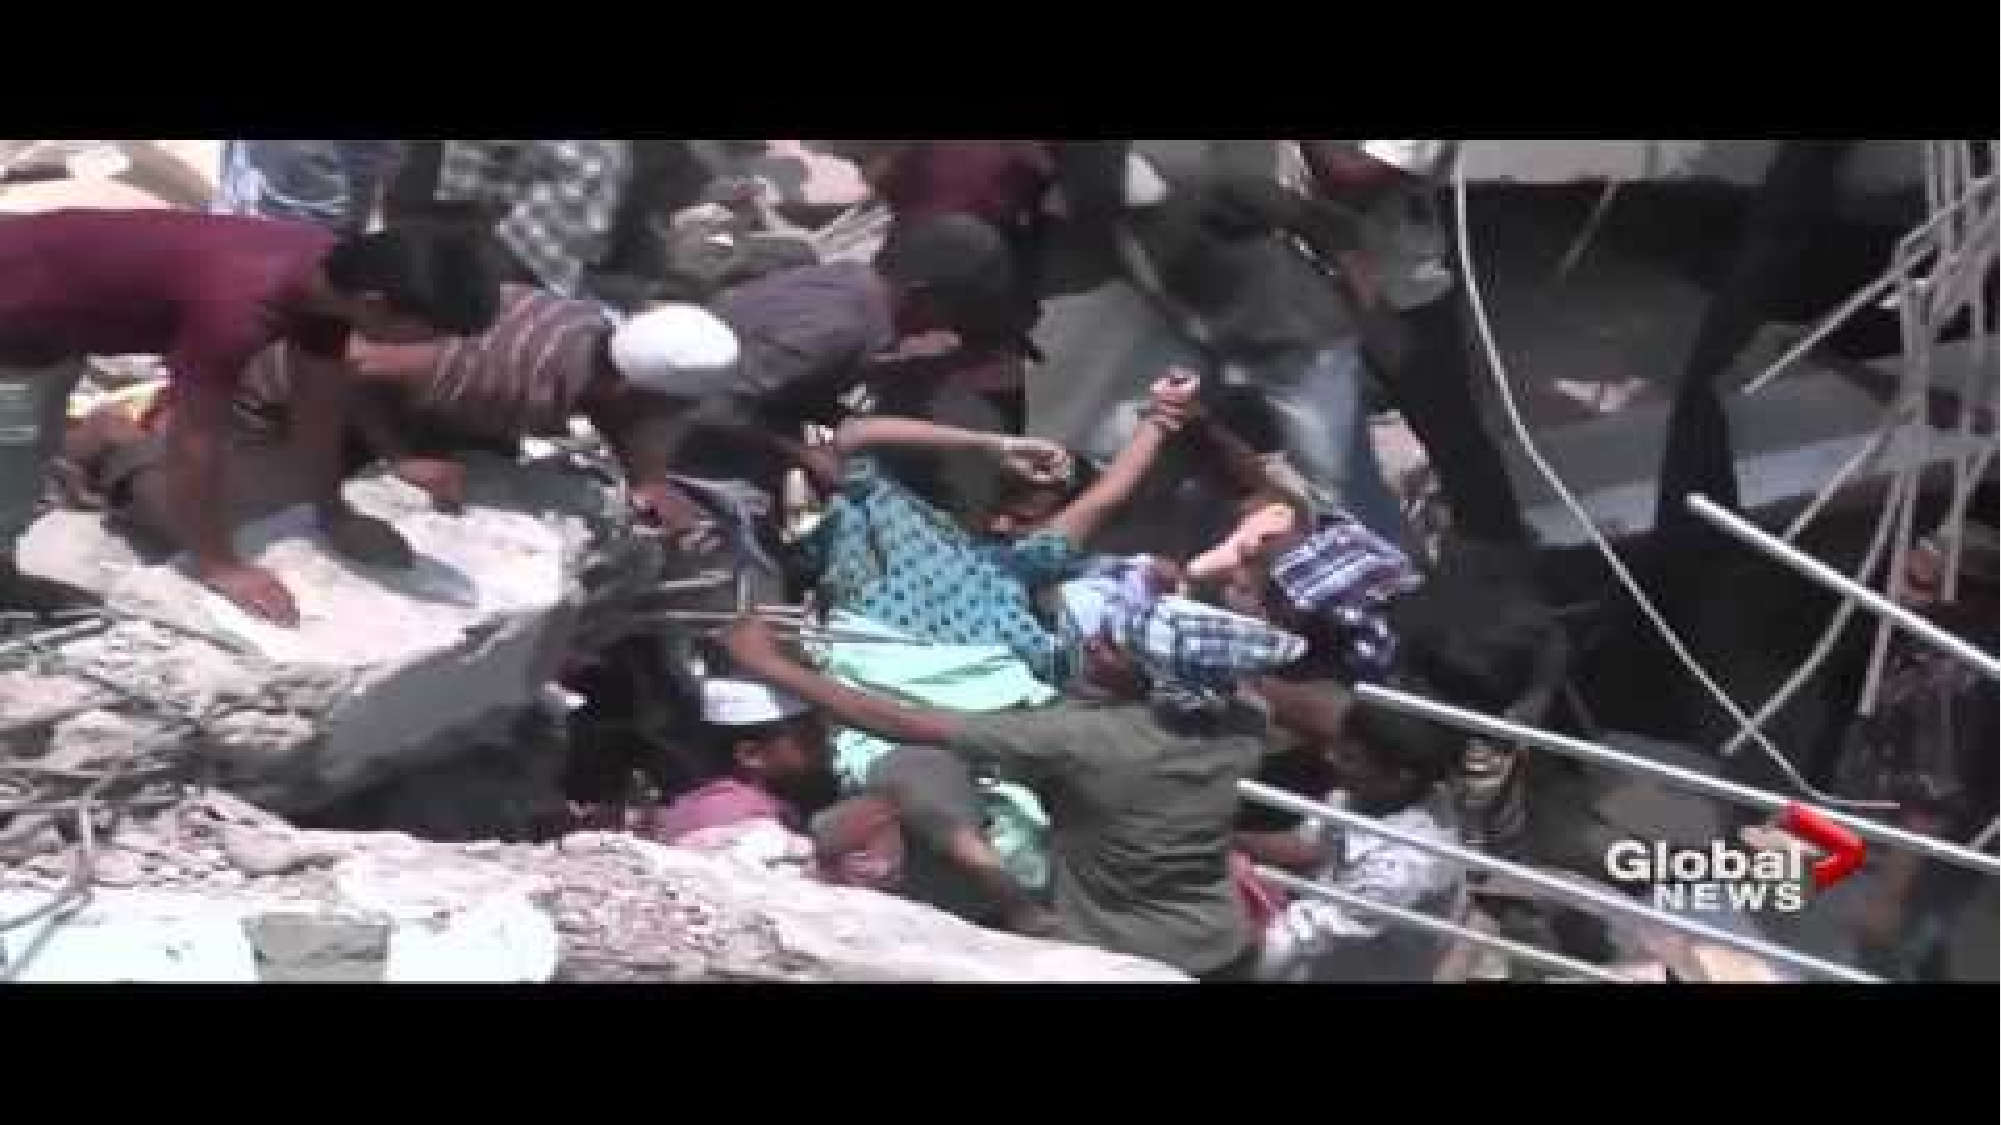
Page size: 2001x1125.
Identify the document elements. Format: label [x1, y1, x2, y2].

list [0, 0, 2000, 1125]
